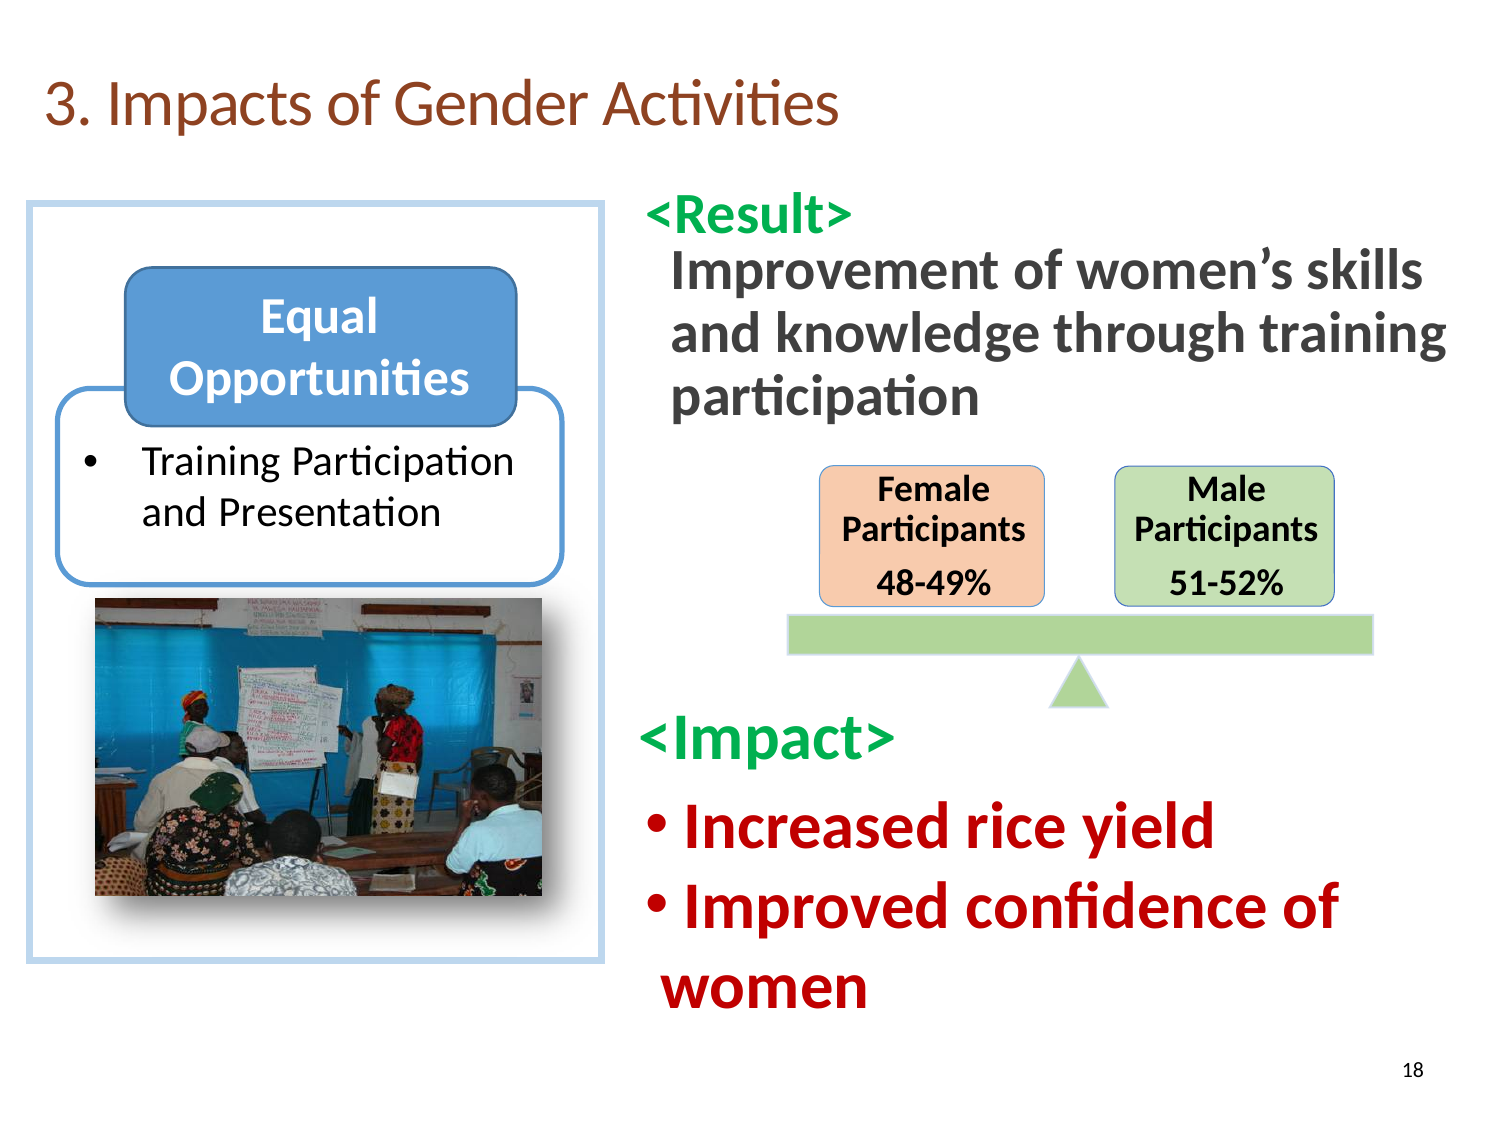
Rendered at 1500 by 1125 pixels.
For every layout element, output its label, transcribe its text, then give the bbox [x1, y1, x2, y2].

text_box Increased rice yield Improved confidence of women [631, 774, 1487, 1019]
text_box <Result> [631, 175, 936, 245]
picture [54, 266, 608, 962]
text_box Improvement of women’s skills and knowledge through training participation [655, 232, 1487, 382]
text_box 3. Impacts of Gender Activities [29, 63, 1439, 179]
text_box [28, 203, 603, 961]
text_box <Impact> [624, 694, 698, 764]
slide_number 18 [1059, 1042, 1439, 1096]
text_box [698, 381, 1420, 844]
